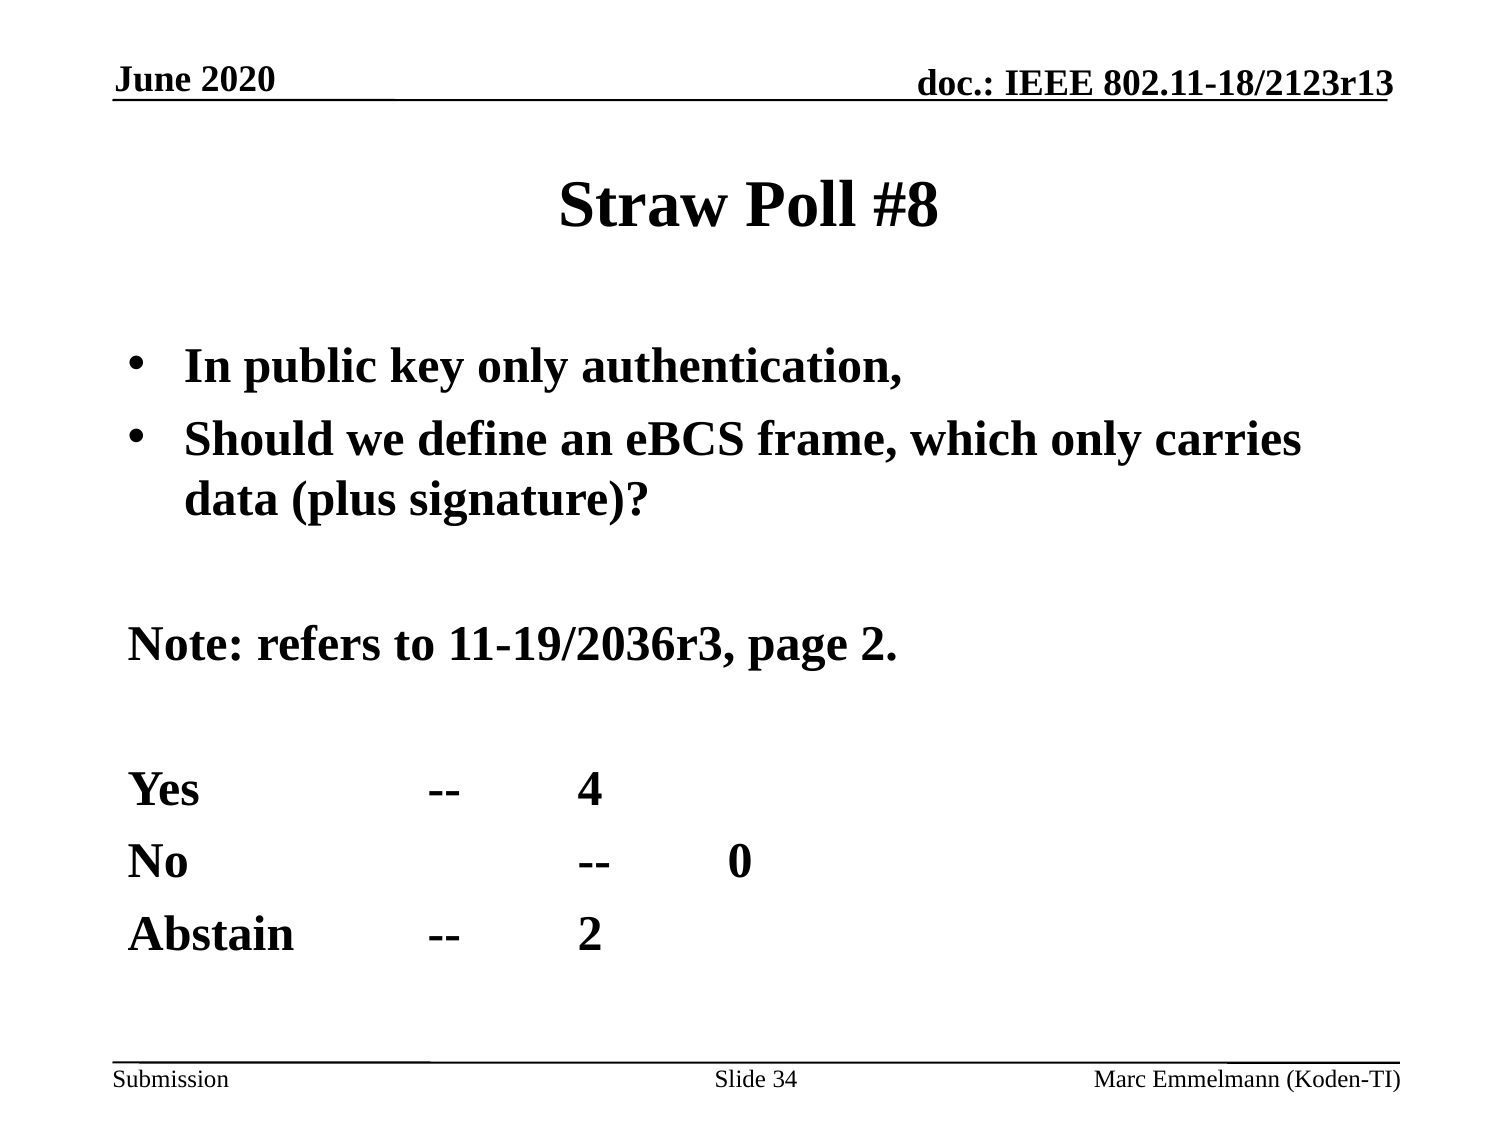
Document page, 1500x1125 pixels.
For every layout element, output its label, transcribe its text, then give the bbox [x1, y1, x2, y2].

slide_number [114, 54, 423, 100]
title Straw Poll #8 [112, 112, 1388, 288]
slide_number Slide 34 [712, 1061, 800, 1123]
list In public key only authentication, Should we define an eBCS frame, which only carries data (plus signature)? Note: refers to 11-19/2036r3, page 2. Yes -- 4 No -- 0 Abstain -- 2 [112, 324, 1388, 1000]
footer Marc Emmelmann (Koden-TI) [878, 1061, 1402, 1093]
